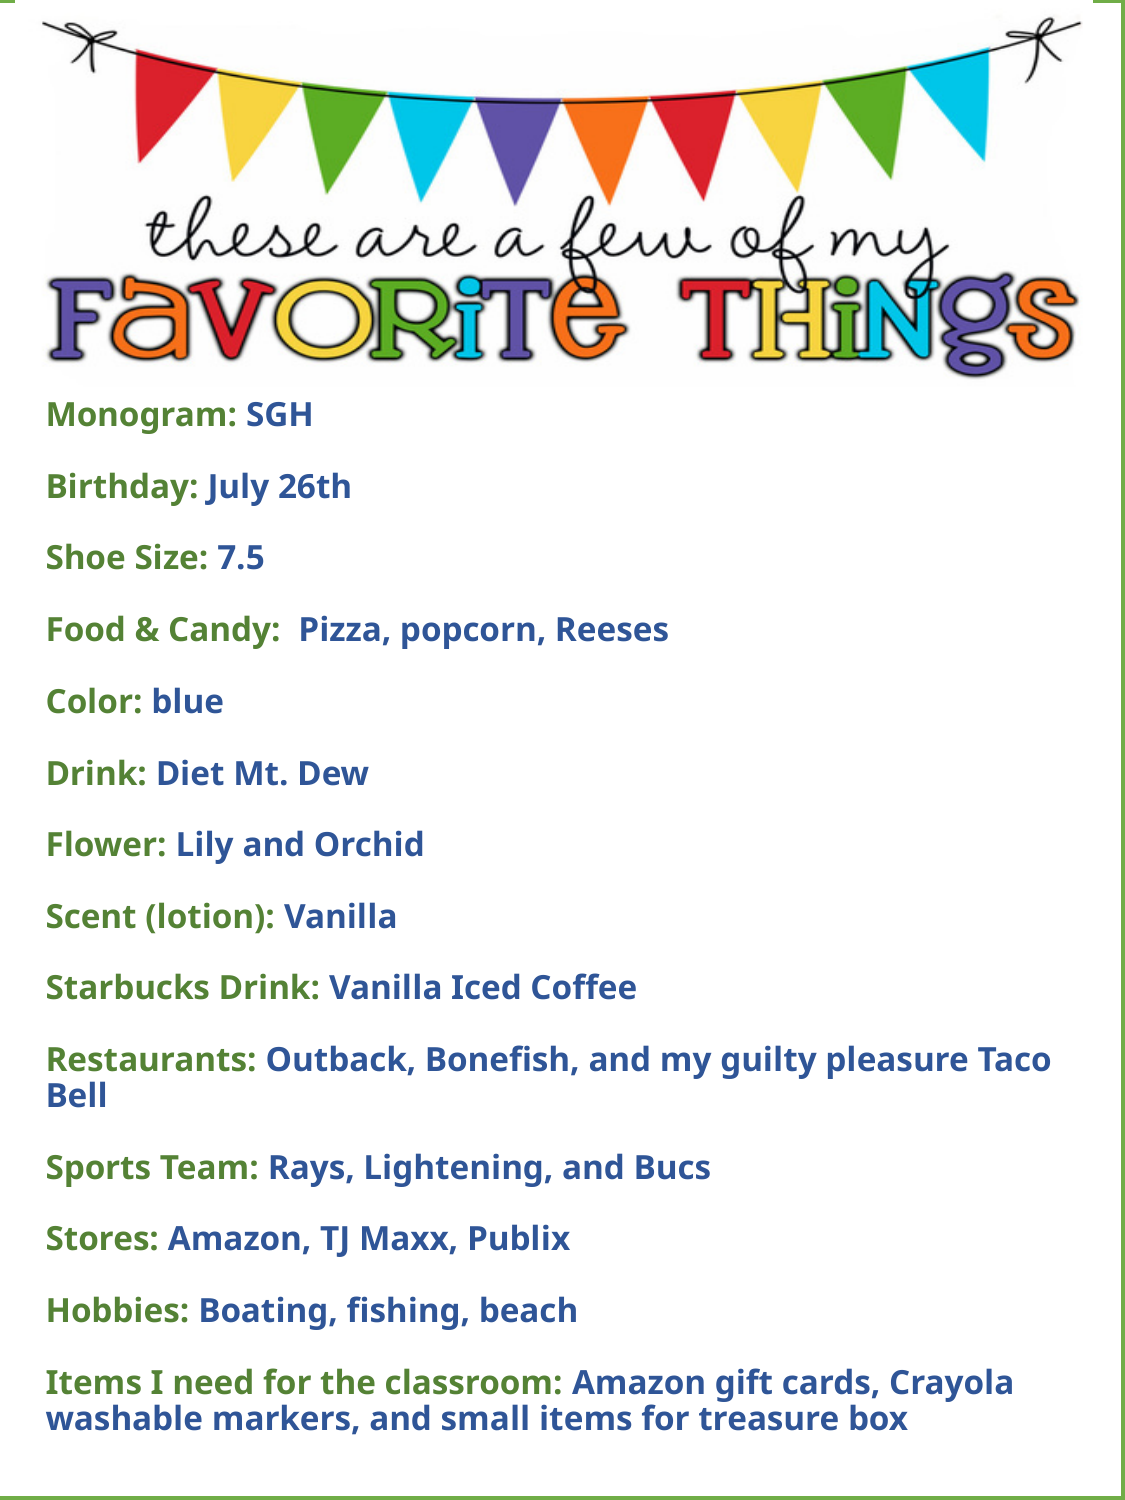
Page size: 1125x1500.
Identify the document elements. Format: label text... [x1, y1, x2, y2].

title Monogram: SGH Birthday: July 26th Shoe Size: 7.5 Food & Candy: Pizza, popcorn, Reeses Color: blue Drink: Diet Mt. Dew Flower: Lily and Orchid Scent (lotion): Vanilla Starbucks Drink: Vanilla Iced Coffee Restaurants: Outback, Bonefish, and my guilty pleasure Taco Bell Sports Team: Rays, Lightening, and Bucs Stores: Amazon, TJ Maxx, Publix Hobbies: Boating, fishing, beach Items I need for the classroom: Amazon gift cards, Crayola washable markers, and small items for treasure box [30, 387, 1078, 1445]
text_box [0, 0, 1125, 1500]
picture [15, 0, 1093, 387]
